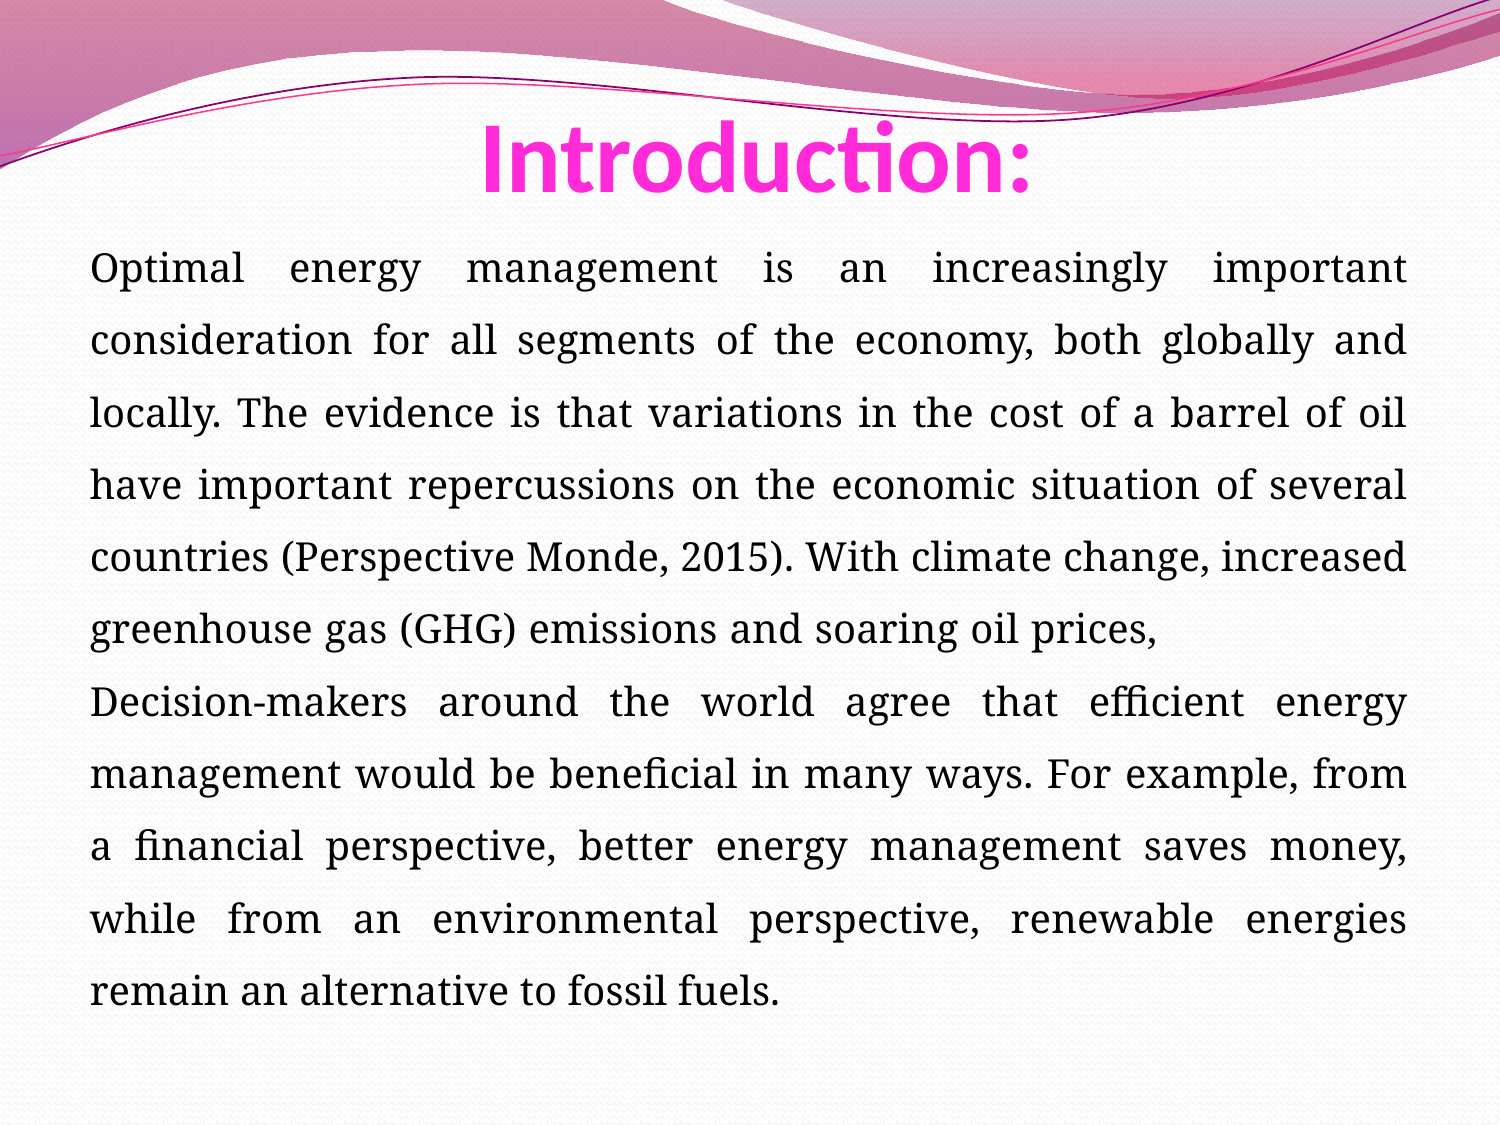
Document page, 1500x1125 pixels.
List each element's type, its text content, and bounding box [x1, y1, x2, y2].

title Introduction: [82, 82, 1432, 213]
list Optimal energy management is an increasingly important consideration for all segments of the economy, both globally and locally. The evidence is that variations in the cost of a barrel of oil have important repercussions on the economic situation of several countries (Perspective Monde, 2015). With climate change, increased greenhouse gas (GHG) emissions and soaring oil prices, Decision-makers around the world agree that efficient energy management would be beneficial in many ways. For example, from a financial perspective, better energy management saves money, while from an environmental perspective, renewable energies remain an alternative to fossil fuels. [75, 210, 1425, 1038]
